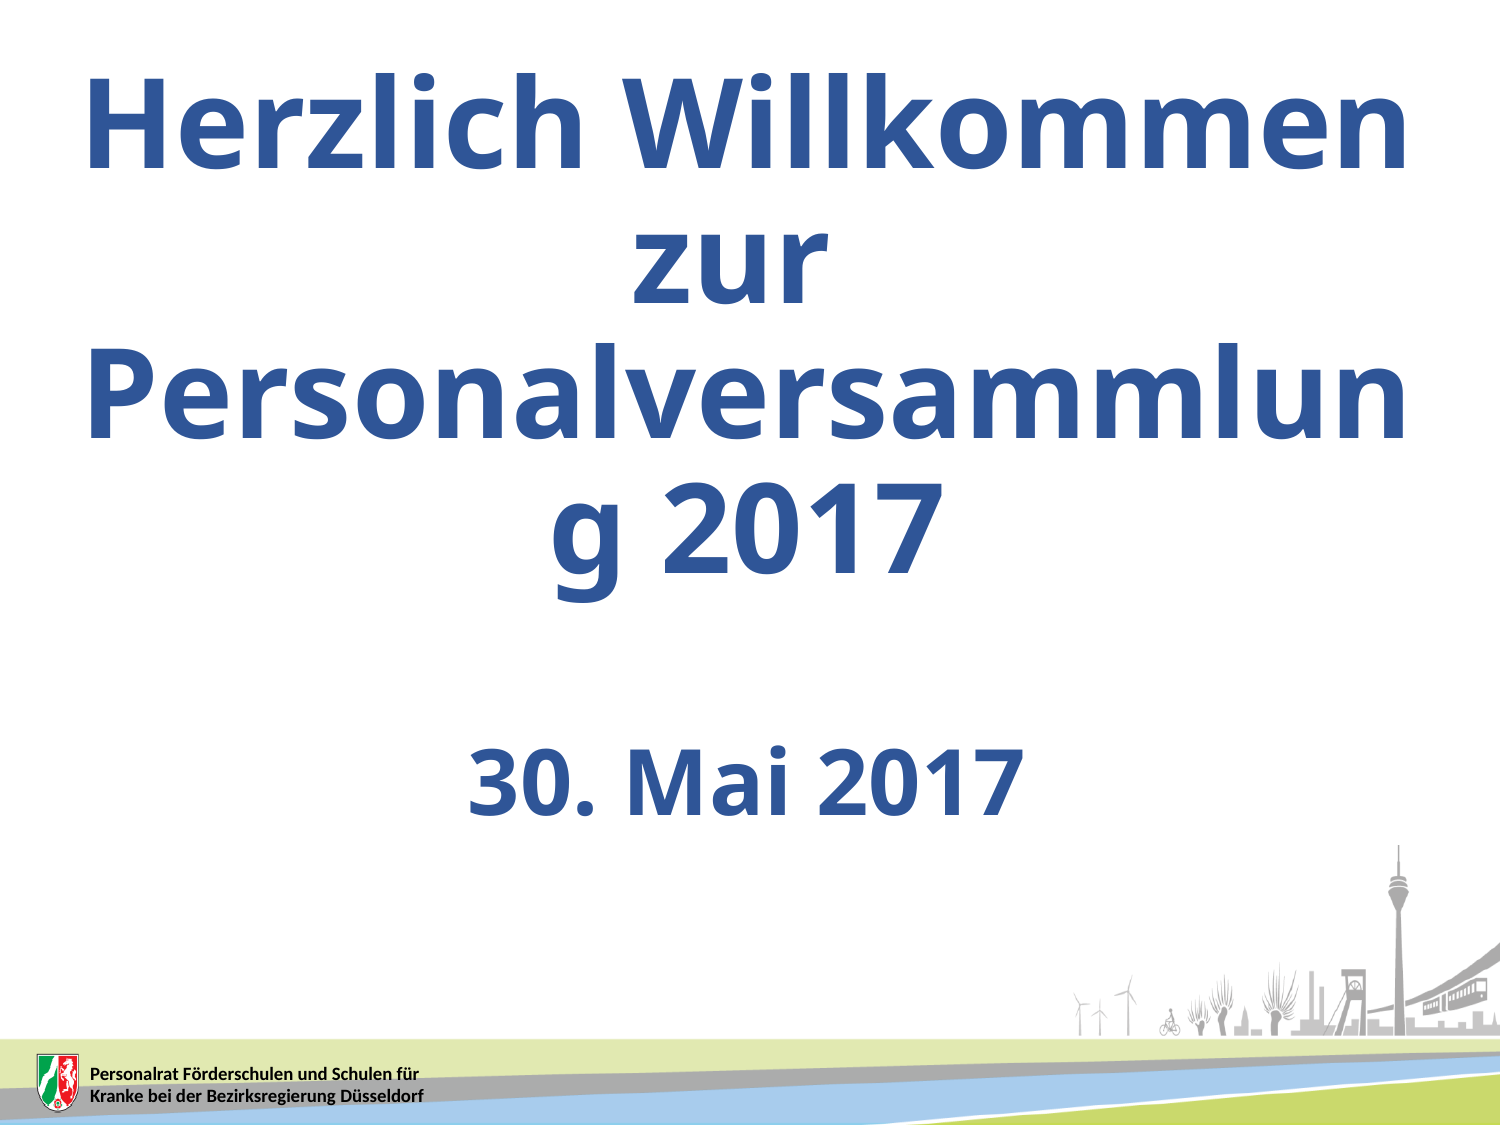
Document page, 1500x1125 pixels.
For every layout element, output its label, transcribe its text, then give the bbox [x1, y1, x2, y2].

title Herzlich Willkommen zur Personalversammlung 2017 30. Mai 2017 [36, 321, 1459, 575]
picture [0, 845, 1500, 1125]
